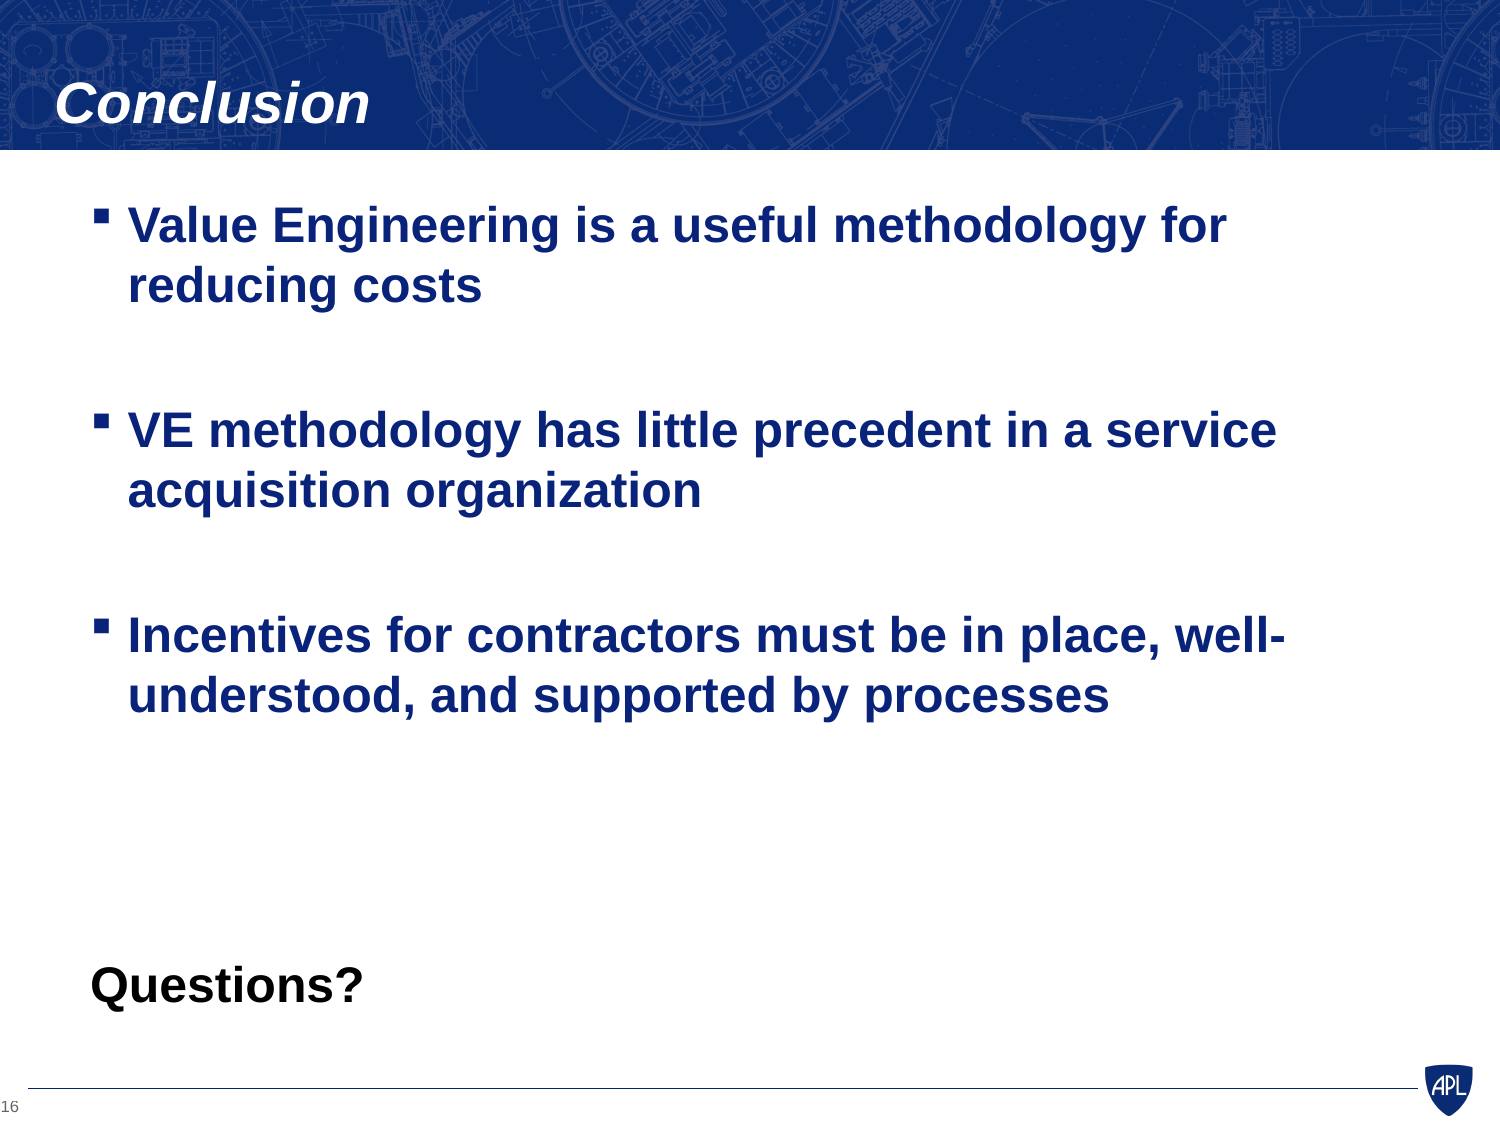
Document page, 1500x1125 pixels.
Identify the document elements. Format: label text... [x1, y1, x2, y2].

title Conclusion [39, 11, 1478, 144]
picture [1419, 1059, 1479, 1121]
list Value Engineering is a useful methodology for reducing costs VE methodology has little precedent in a service acquisition organization Incentives for contractors must be in place, well-understood, and supported by processes Questions? [75, 184, 1425, 1048]
picture [0, 0, 1500, 150]
